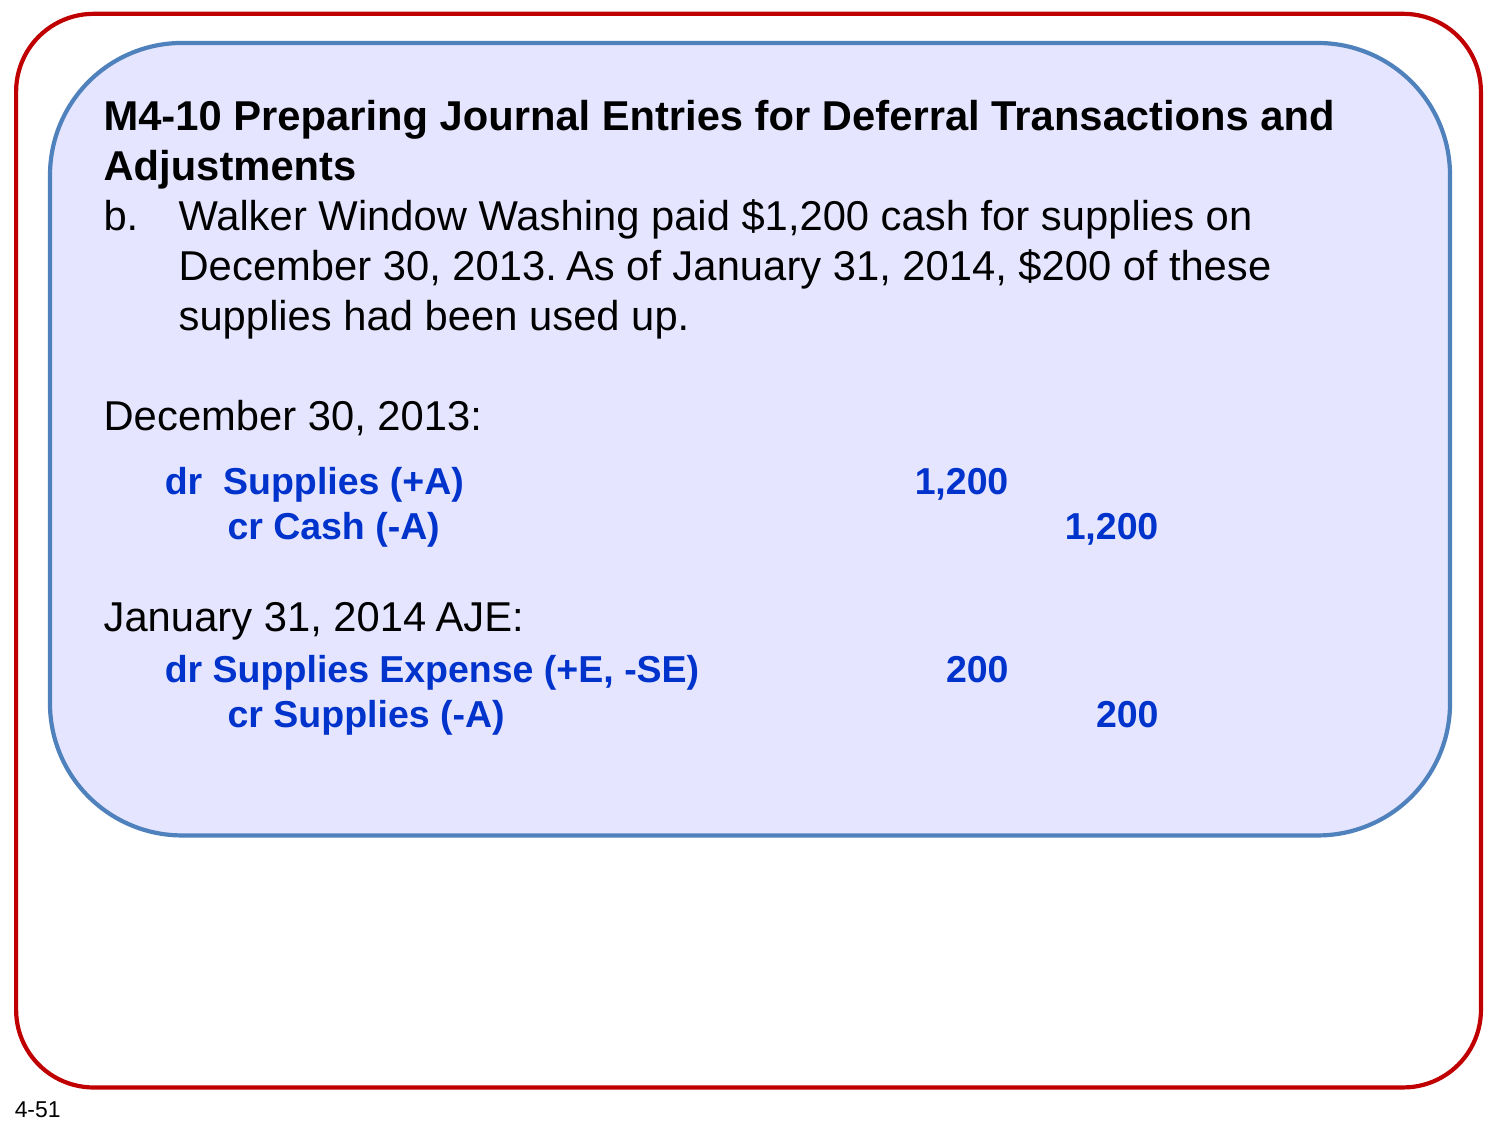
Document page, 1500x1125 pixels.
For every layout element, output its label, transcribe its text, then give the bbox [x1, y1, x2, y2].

text_box dr Supplies Expense (+E, -SE) 200 cr Supplies (-A) 200 [149, 637, 1263, 743]
text_box dr Supplies (+A) 1,200 cr Cash (-A) 1,200 [149, 449, 1263, 555]
text_box M4-10 Preparing Journal Entries for Deferral Transactions and Adjustments Walker Window Washing paid $1,200 cash for supplies on December 30, 2013. As of January 31, 2014, $200 of these supplies had been used up. December 30, 2013: January 31, 2014 AJE: [47, 40, 1453, 838]
